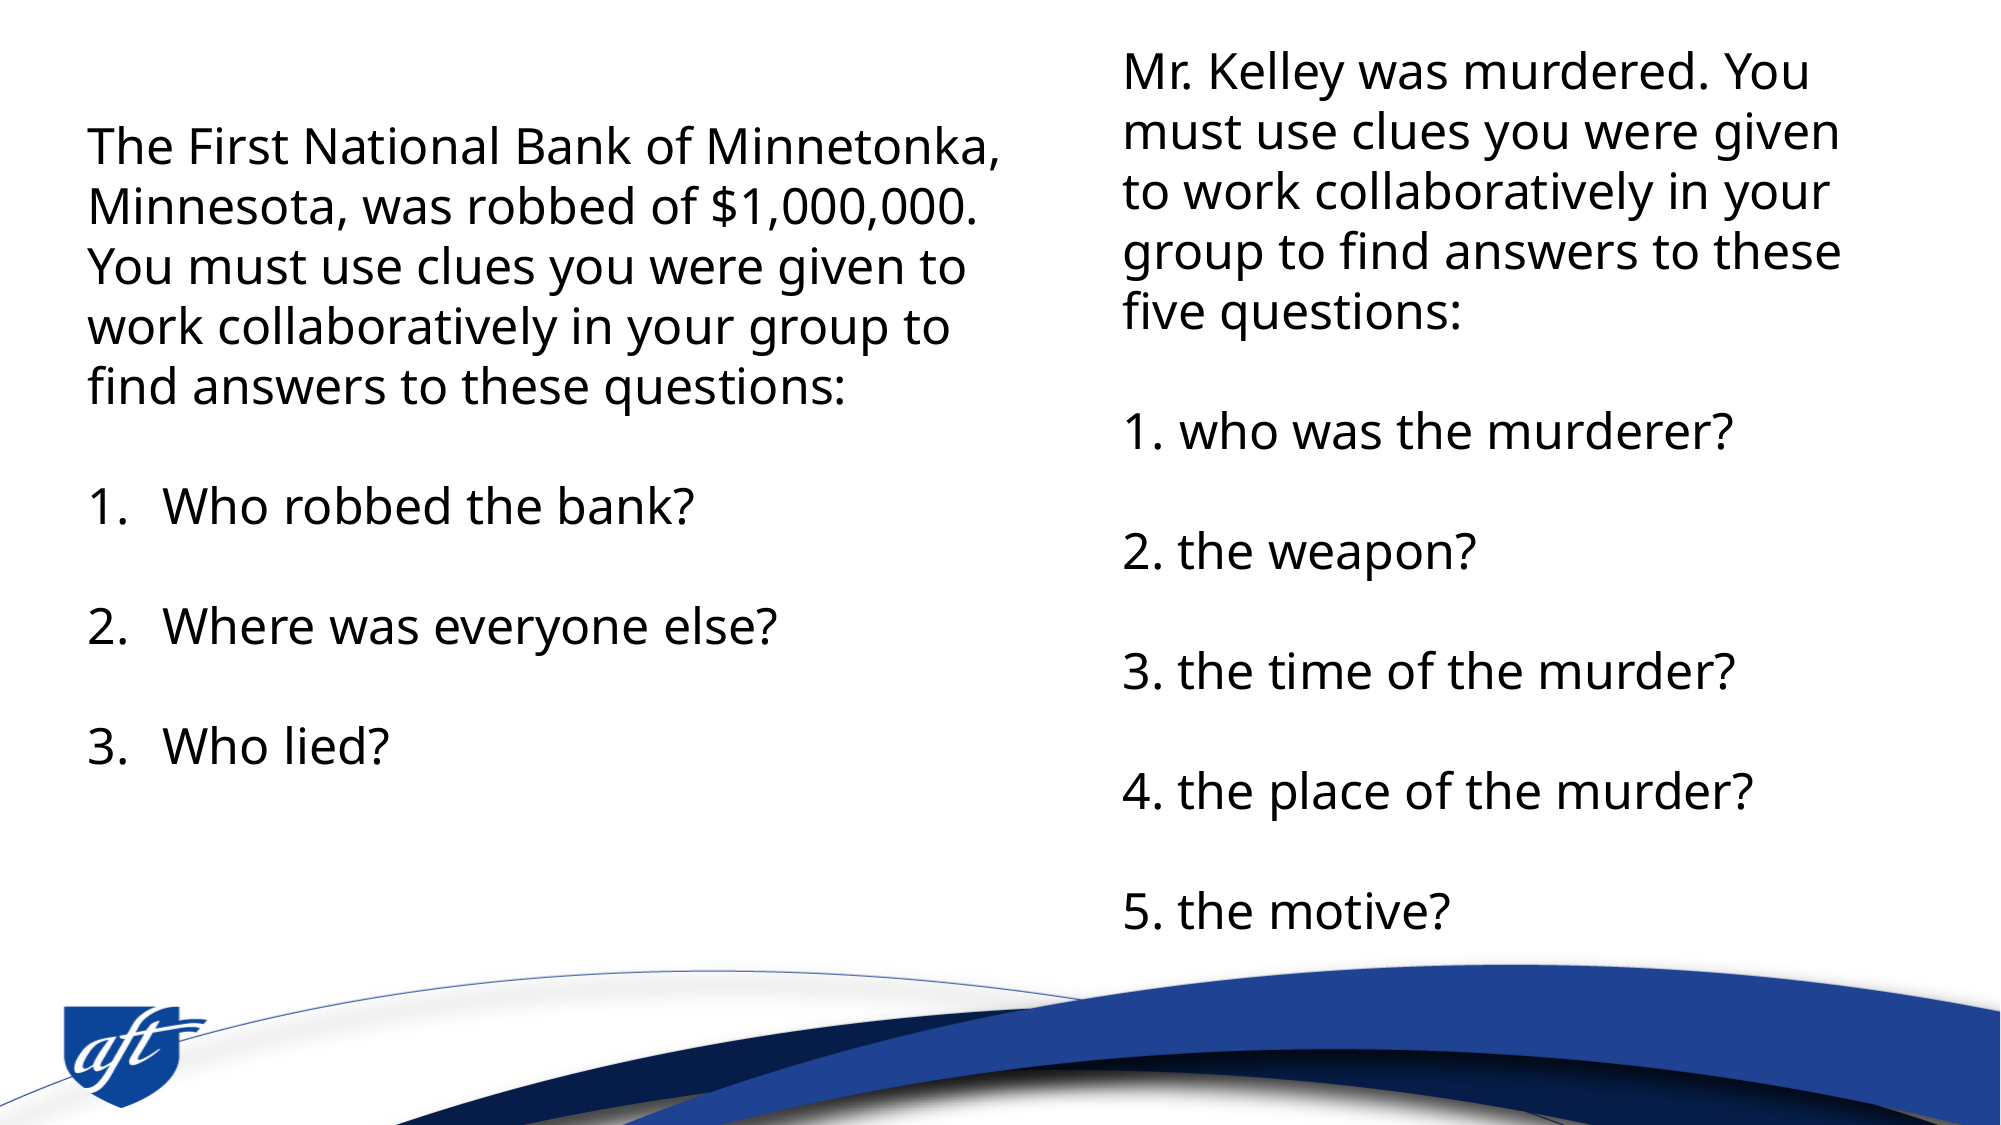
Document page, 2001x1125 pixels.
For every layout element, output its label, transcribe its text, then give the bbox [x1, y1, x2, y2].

text_box The First National Bank of Minnetonka, Minnesota, was robbed of $1,000,000. You must use clues you were given to work collaboratively in your group to find answers to these questions: Who robbed the bank? Where was everyone else? Who lied? [72, 107, 1041, 842]
text_box Mr. Kelley was murdered. You must use clues you were given to work collaboratively in your group to find answers to these five questions: who was the murderer? 2. the weapon? 3. the time of the murder? 4. the place of the murder? 5. the motive? [1108, 32, 1896, 947]
picture [0, 0, 2001, 1125]
